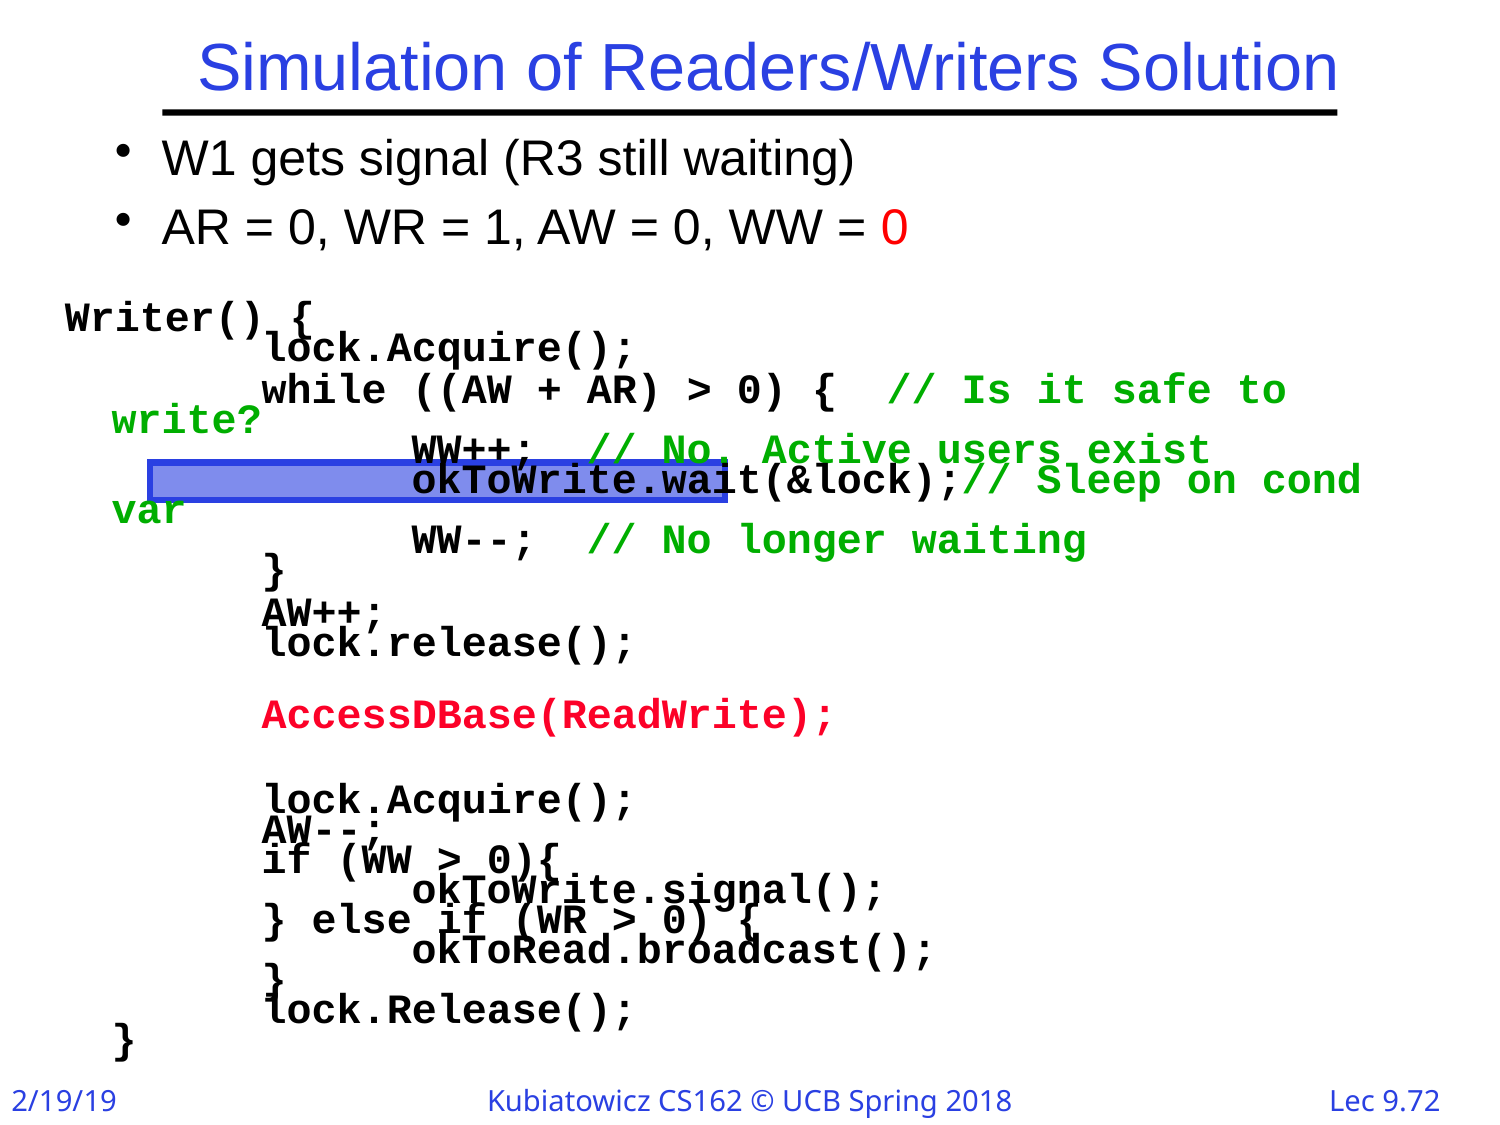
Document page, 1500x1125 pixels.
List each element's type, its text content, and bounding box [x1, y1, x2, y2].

title Simulation of Readers/Writers Solution [87, 24, 1450, 113]
text_box Writer() { lock.Acquire(); while ((AW + AR) > 0) { // Is it safe to write? WW++; // No. Active users exist okToWrite.wait(&lock);// Sleep on cond var WW--; // No longer waiting } AW++; lock.release(); AccessDBase(ReadWrite); lock.Acquire(); AW--; if (WW > 0){ okToWrite.signal(); } else if (WR > 0) { okToRead.broadcast(); } lock.Release(); } [49, 299, 1463, 1063]
list W1 gets signal (R3 still waiting) AR = 0, WR = 1, AW = 0, WW = 0 [99, 125, 1400, 300]
